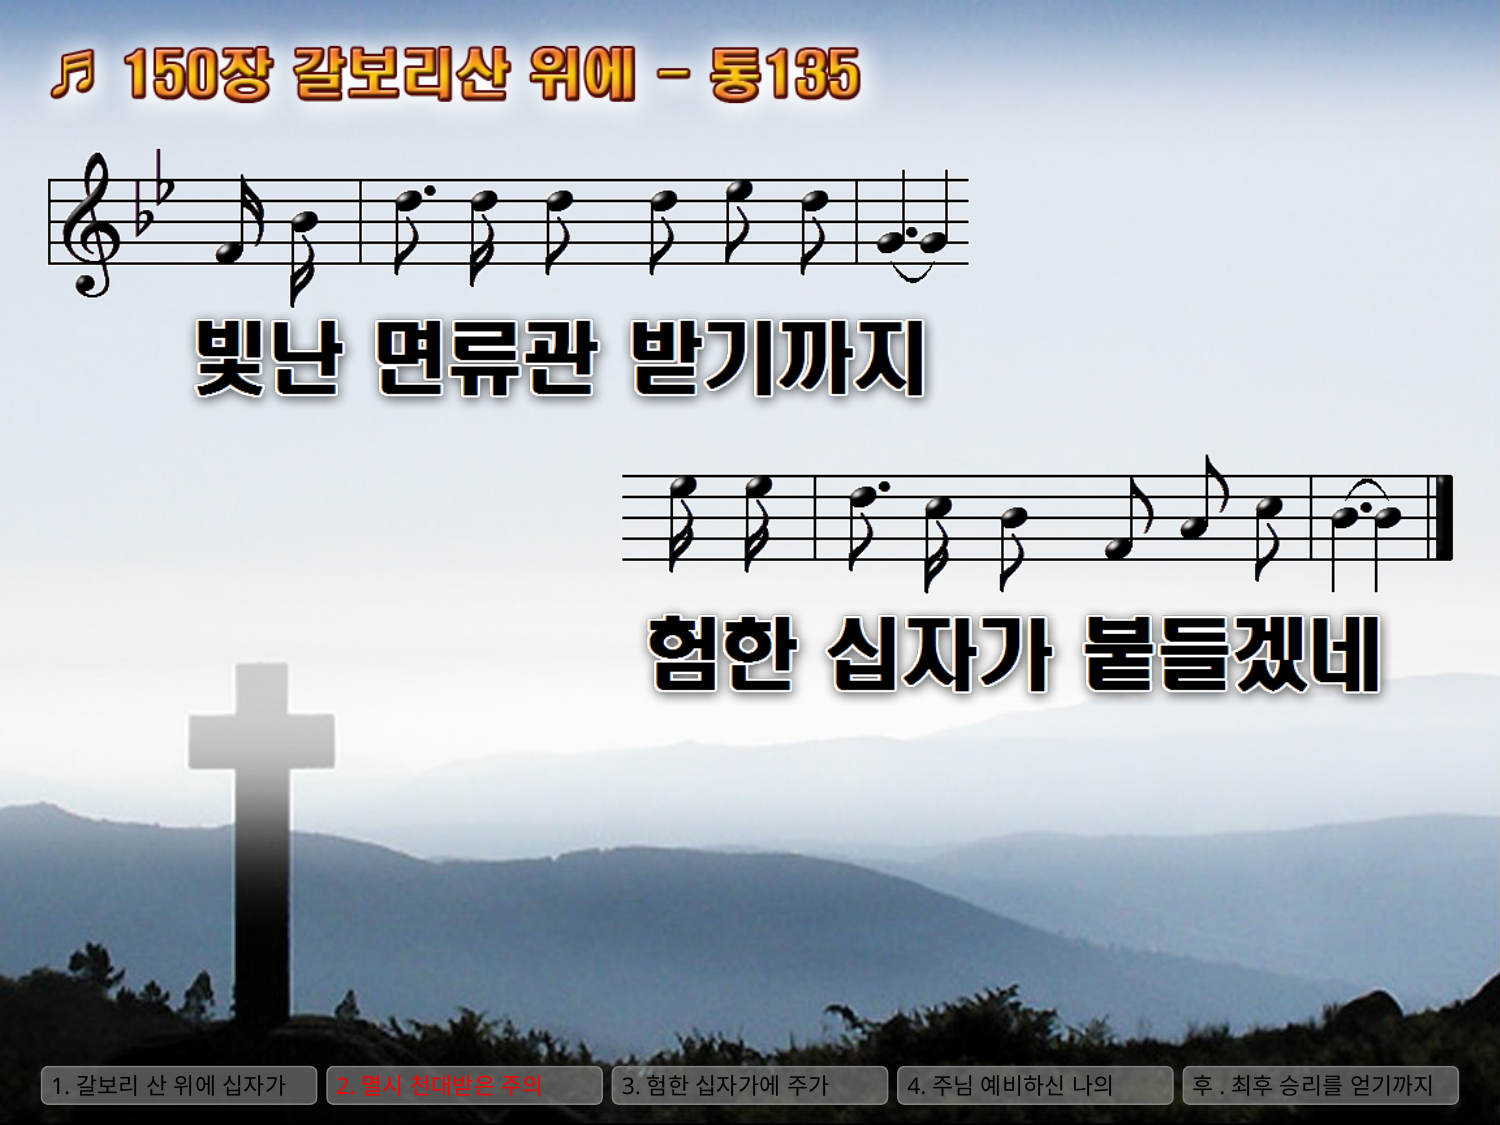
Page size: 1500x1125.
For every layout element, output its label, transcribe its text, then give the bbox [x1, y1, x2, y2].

text_box 3.험한 십자가에 주가 [612, 1066, 888, 1105]
text_box 후.최후 승리를 얻기까지 [1183, 1066, 1459, 1105]
text_box 4.주님 예비하신 나의 [897, 1066, 1173, 1105]
text_box 2.멸시 천대받은 주의 [327, 1066, 603, 1105]
text_box 1.갈보리 산 위에 십자가 [41, 1066, 317, 1105]
picture [0, 0, 1500, 1125]
